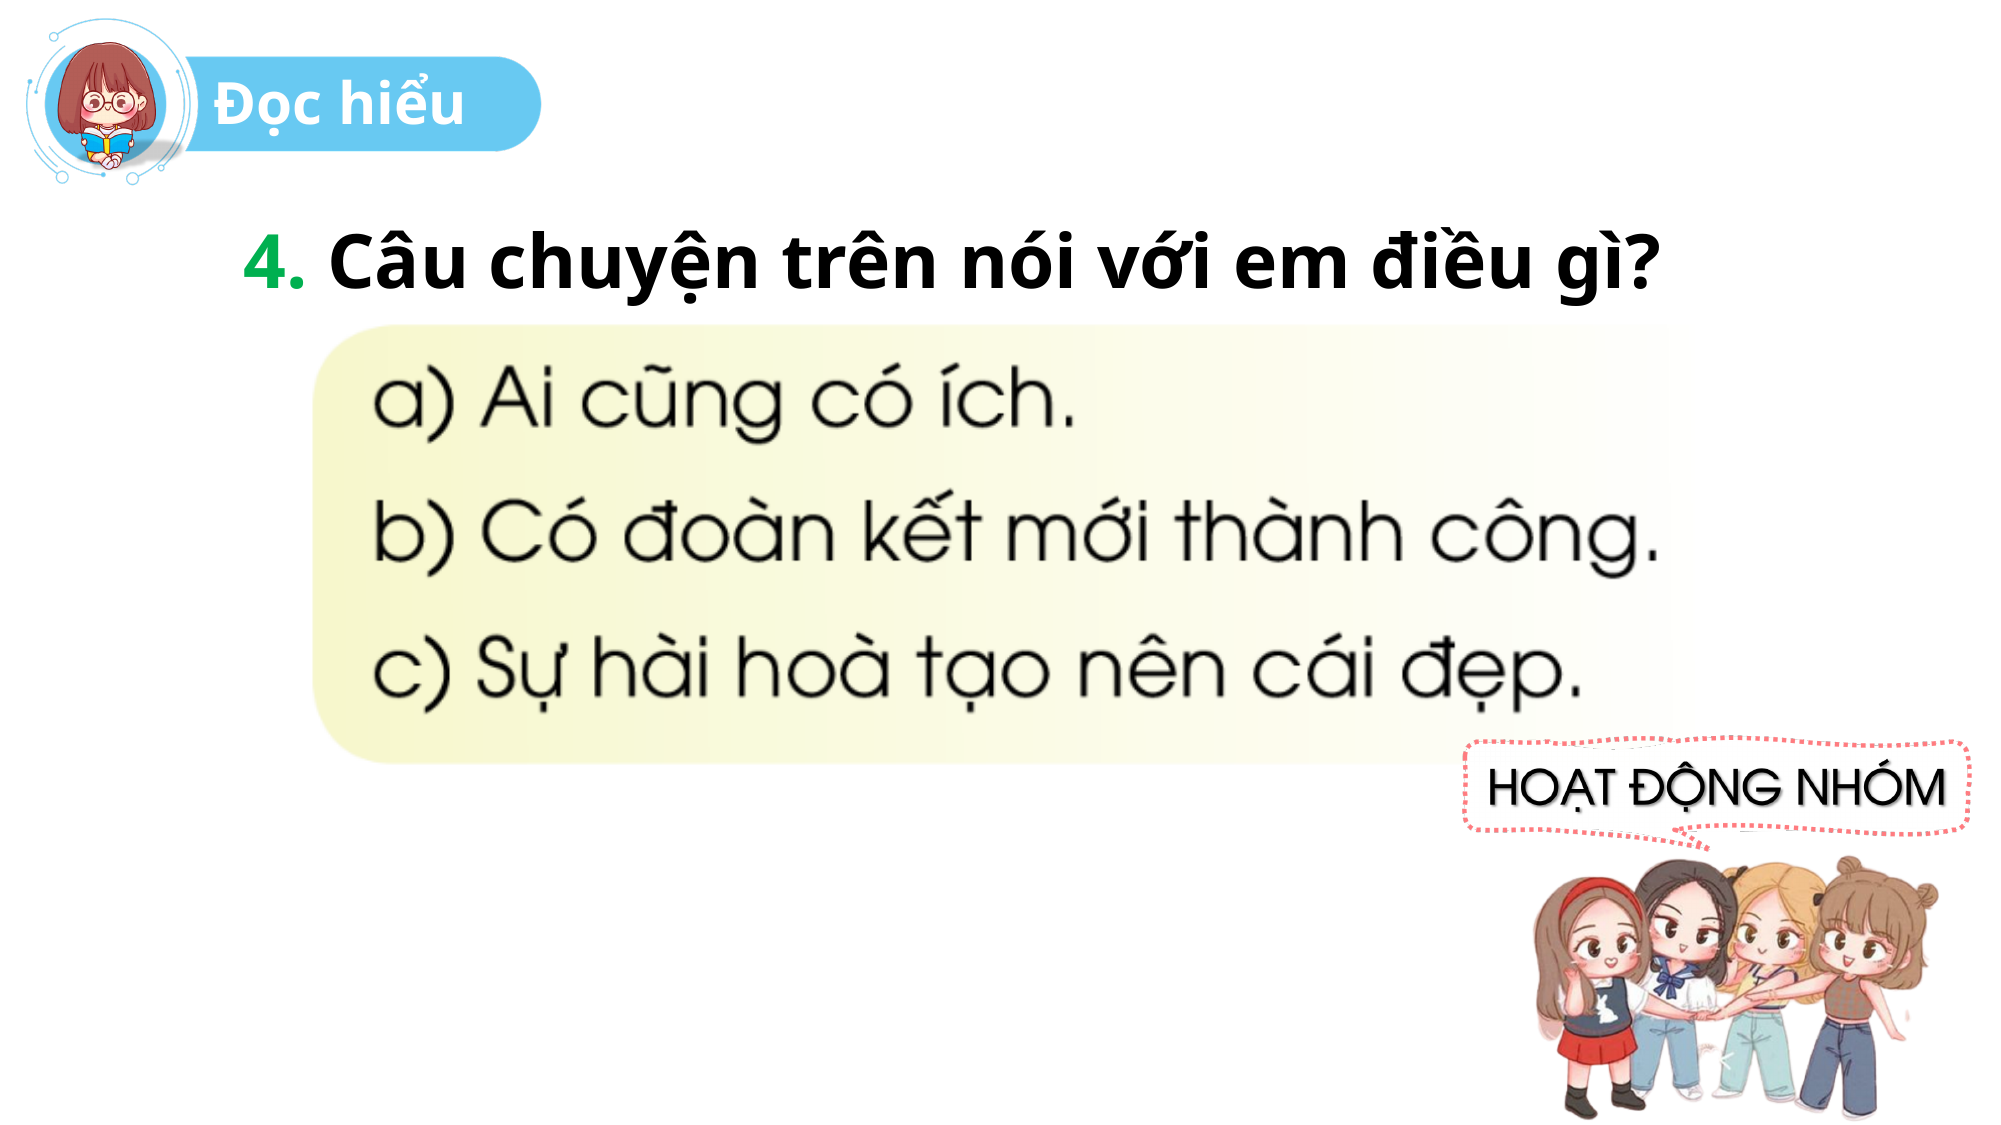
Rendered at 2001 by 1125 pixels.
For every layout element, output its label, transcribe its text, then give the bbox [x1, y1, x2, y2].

picture [305, 323, 2000, 1125]
text_box 4. Câu chuyện trên nói với em điều gì? [228, 205, 1925, 311]
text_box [0, 0, 550, 194]
